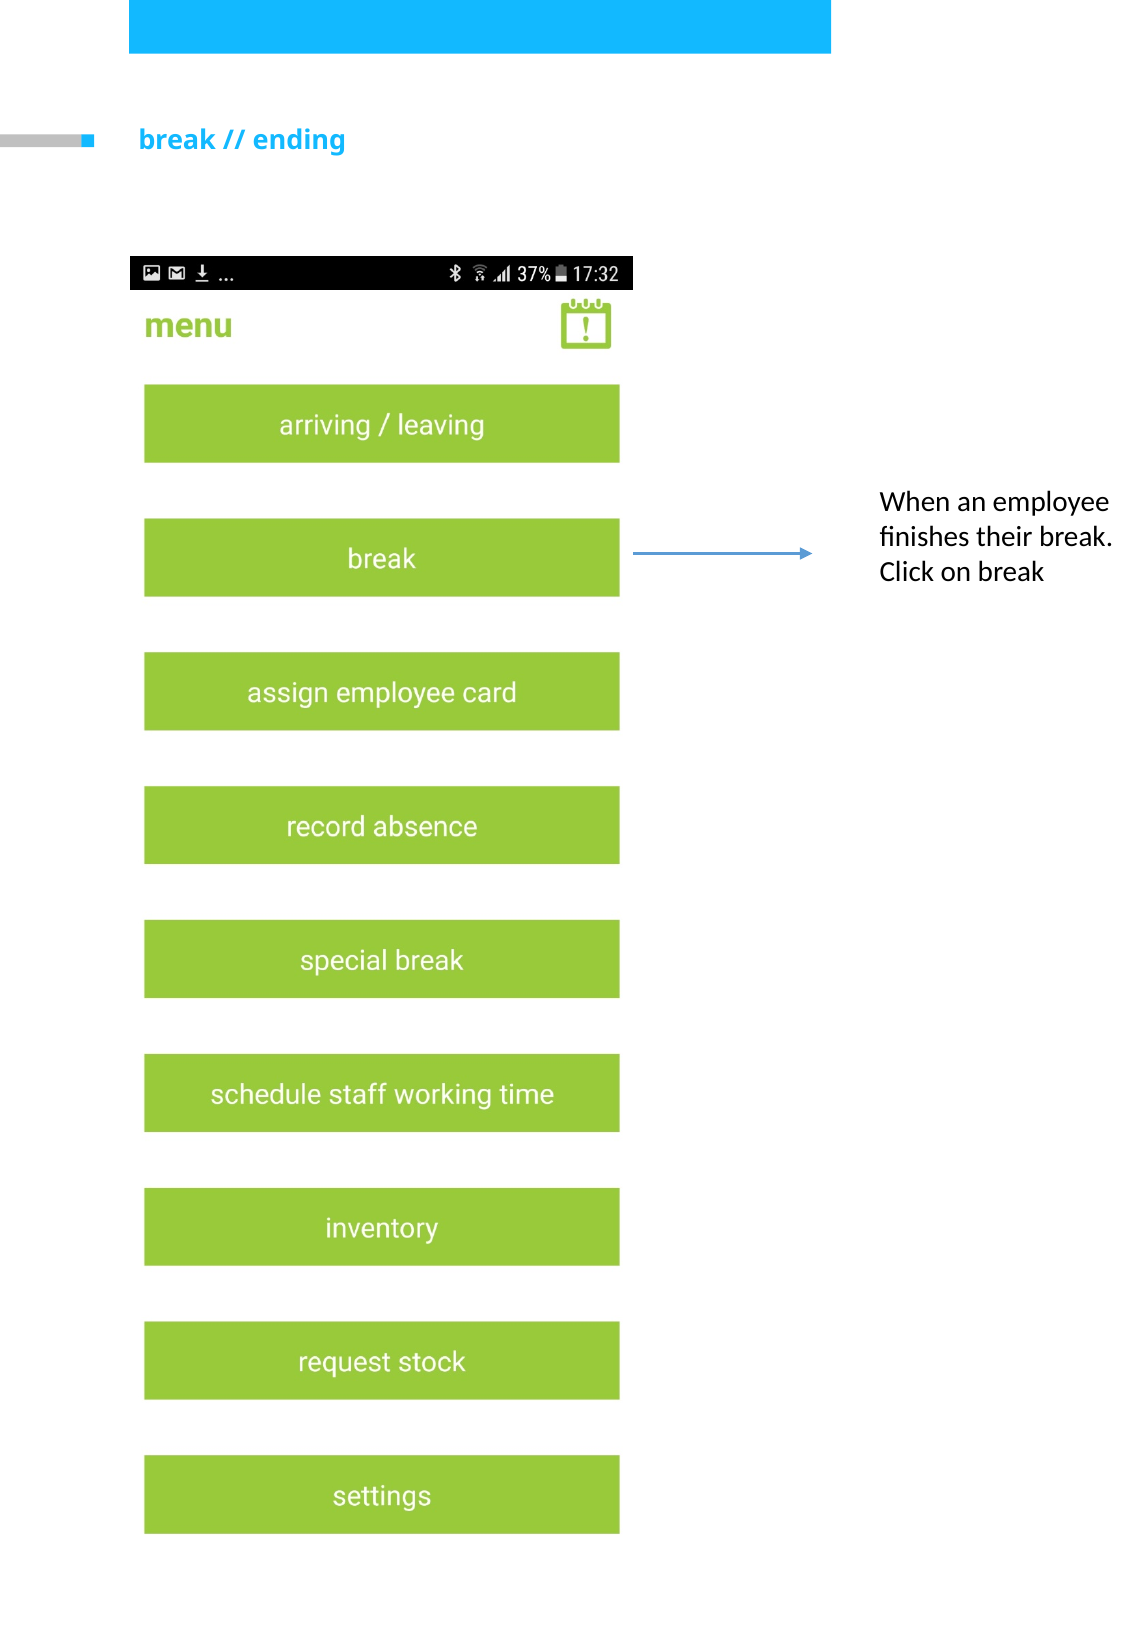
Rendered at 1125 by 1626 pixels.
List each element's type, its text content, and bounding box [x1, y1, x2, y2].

text_box [129, 0, 832, 54]
text_box When an employee finishes their break. Click on break [872, 475, 1125, 596]
text_box [0, 134, 81, 148]
text_box [81, 134, 95, 148]
picture [130, 255, 633, 1575]
text_box break // ending [130, 115, 713, 163]
